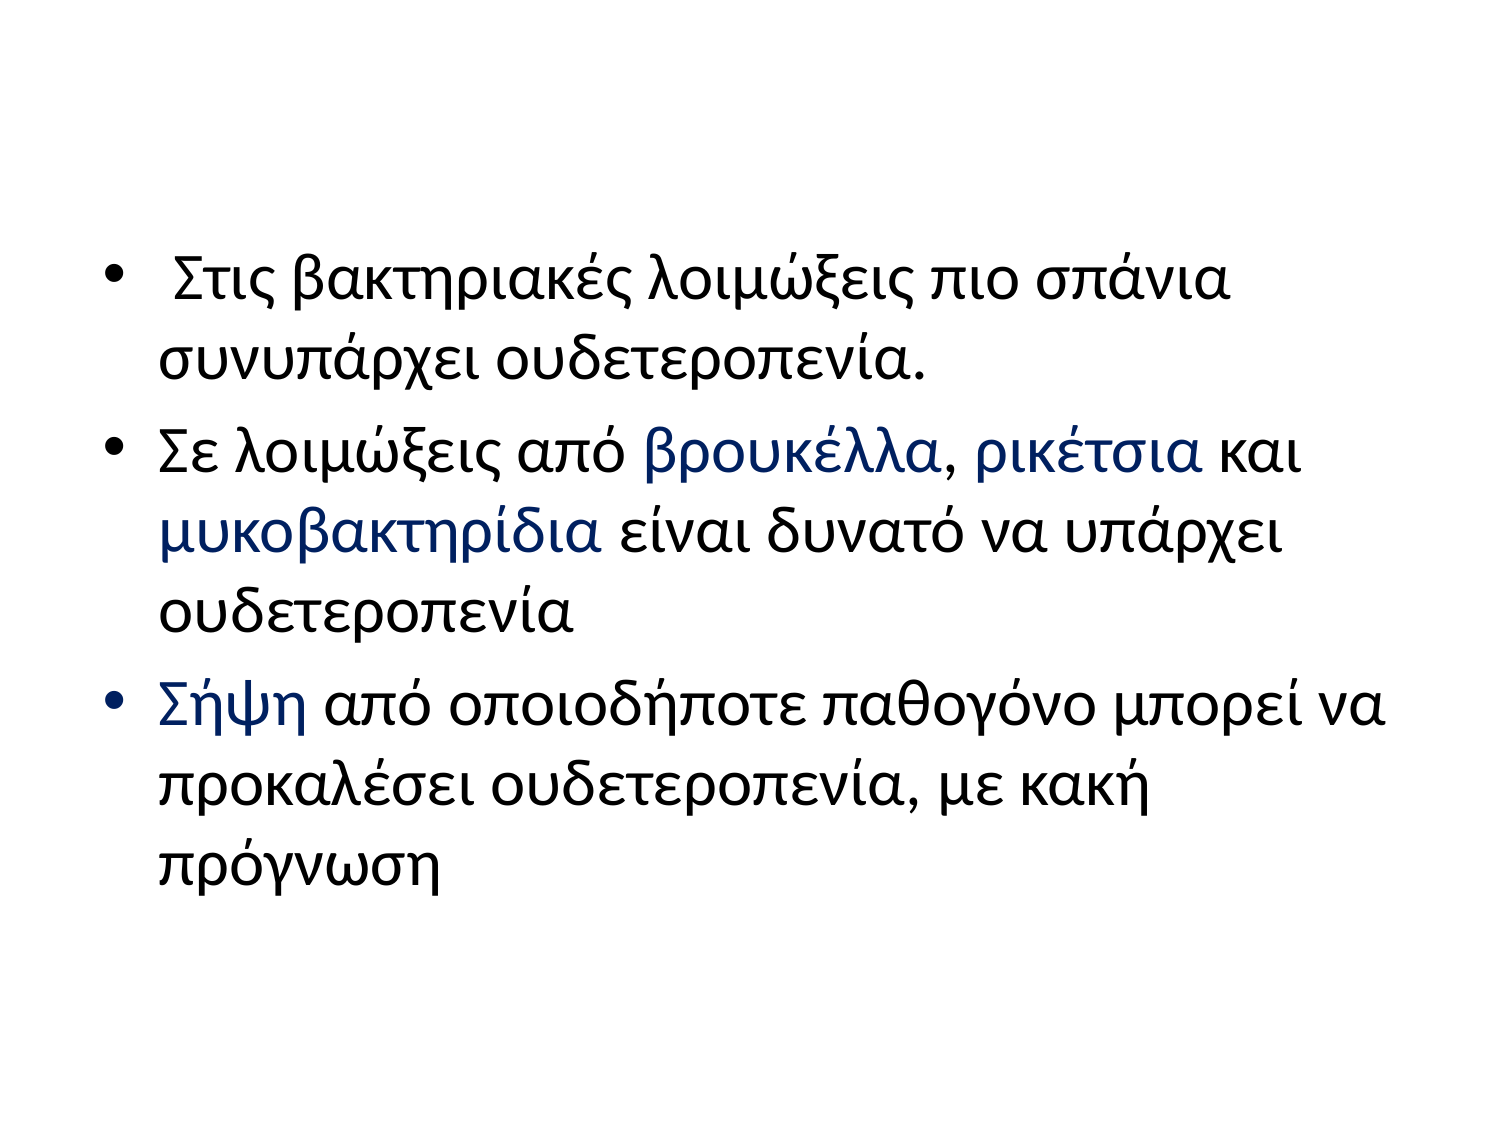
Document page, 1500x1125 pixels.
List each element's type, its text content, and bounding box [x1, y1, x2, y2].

list Στις βακτηριακές λοιμώξεις πιο σπάνια συνυπάρχει ουδετεροπενία. Σε λοιμώξεις από βρουκέλλα, ρικέτσια και μυκοβακτηρίδια είναι δυνατό να υπάρχει ουδετεροπενία Σήψη από οποιοδήποτε παθογόνο μπορεί να προκαλέσει ουδετεροπενία, με κακή πρόγνωση [87, 224, 1438, 968]
